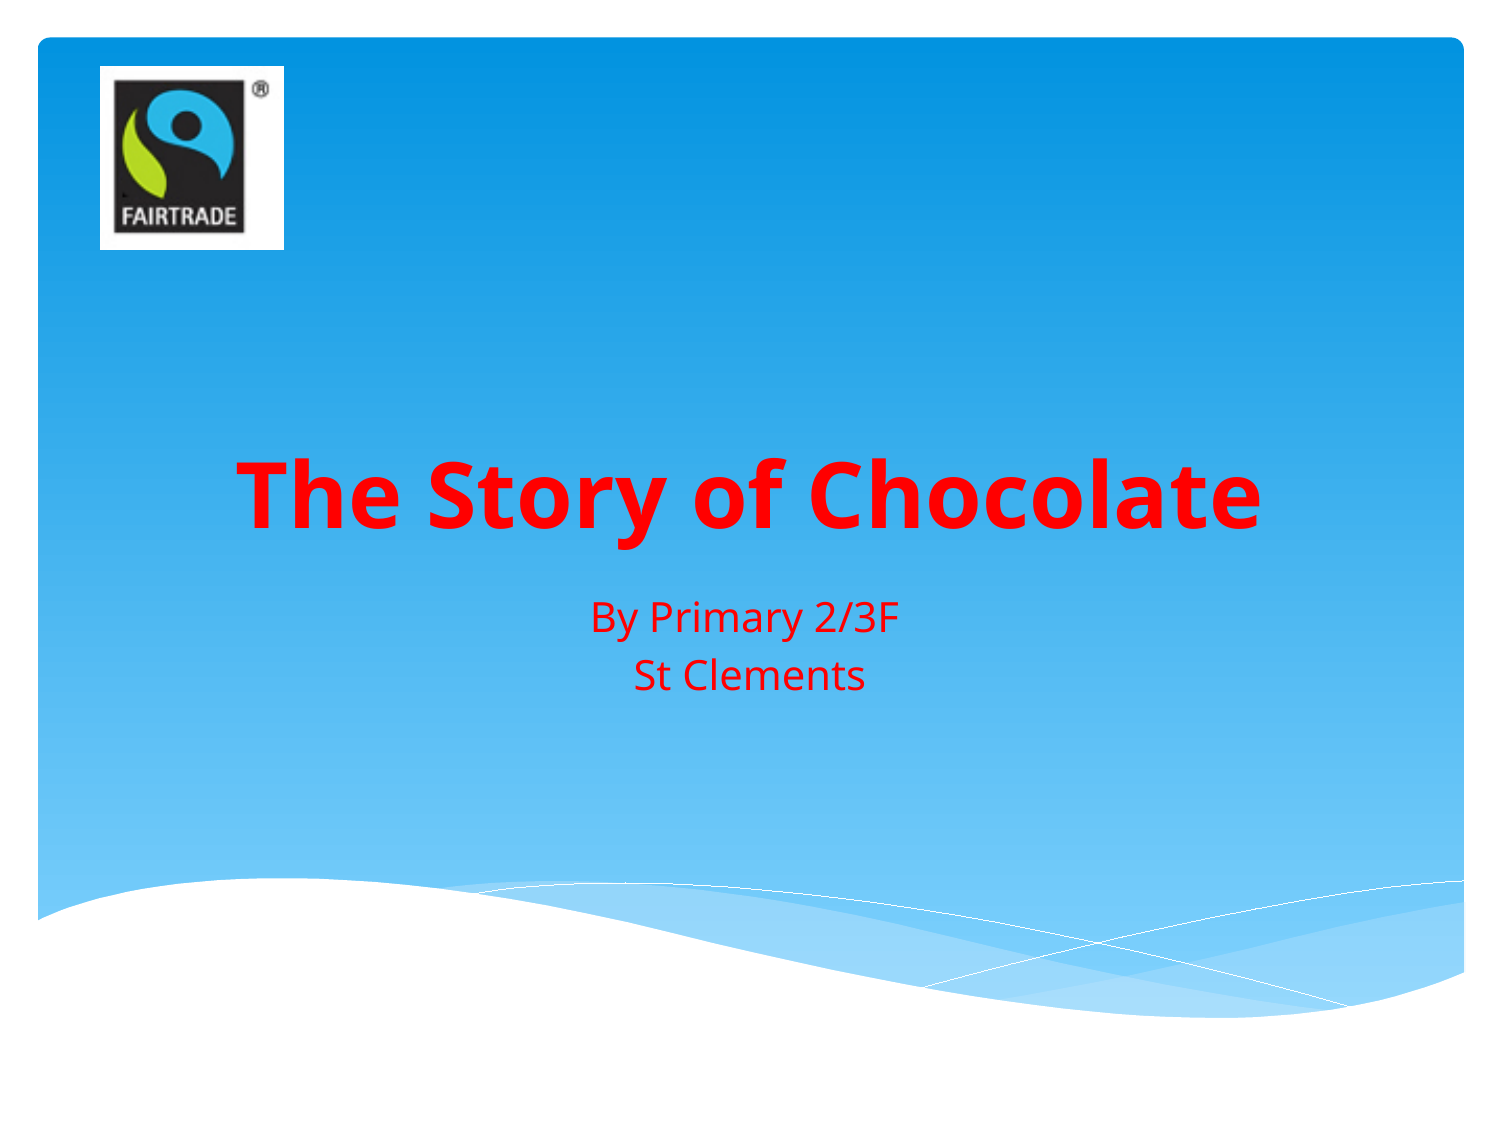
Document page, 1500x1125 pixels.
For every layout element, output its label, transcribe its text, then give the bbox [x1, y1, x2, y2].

picture [100, 67, 284, 250]
subtitle By Primary 2/3F St Clements [225, 583, 1275, 825]
title The Story of Chocolate [112, 262, 1388, 555]
